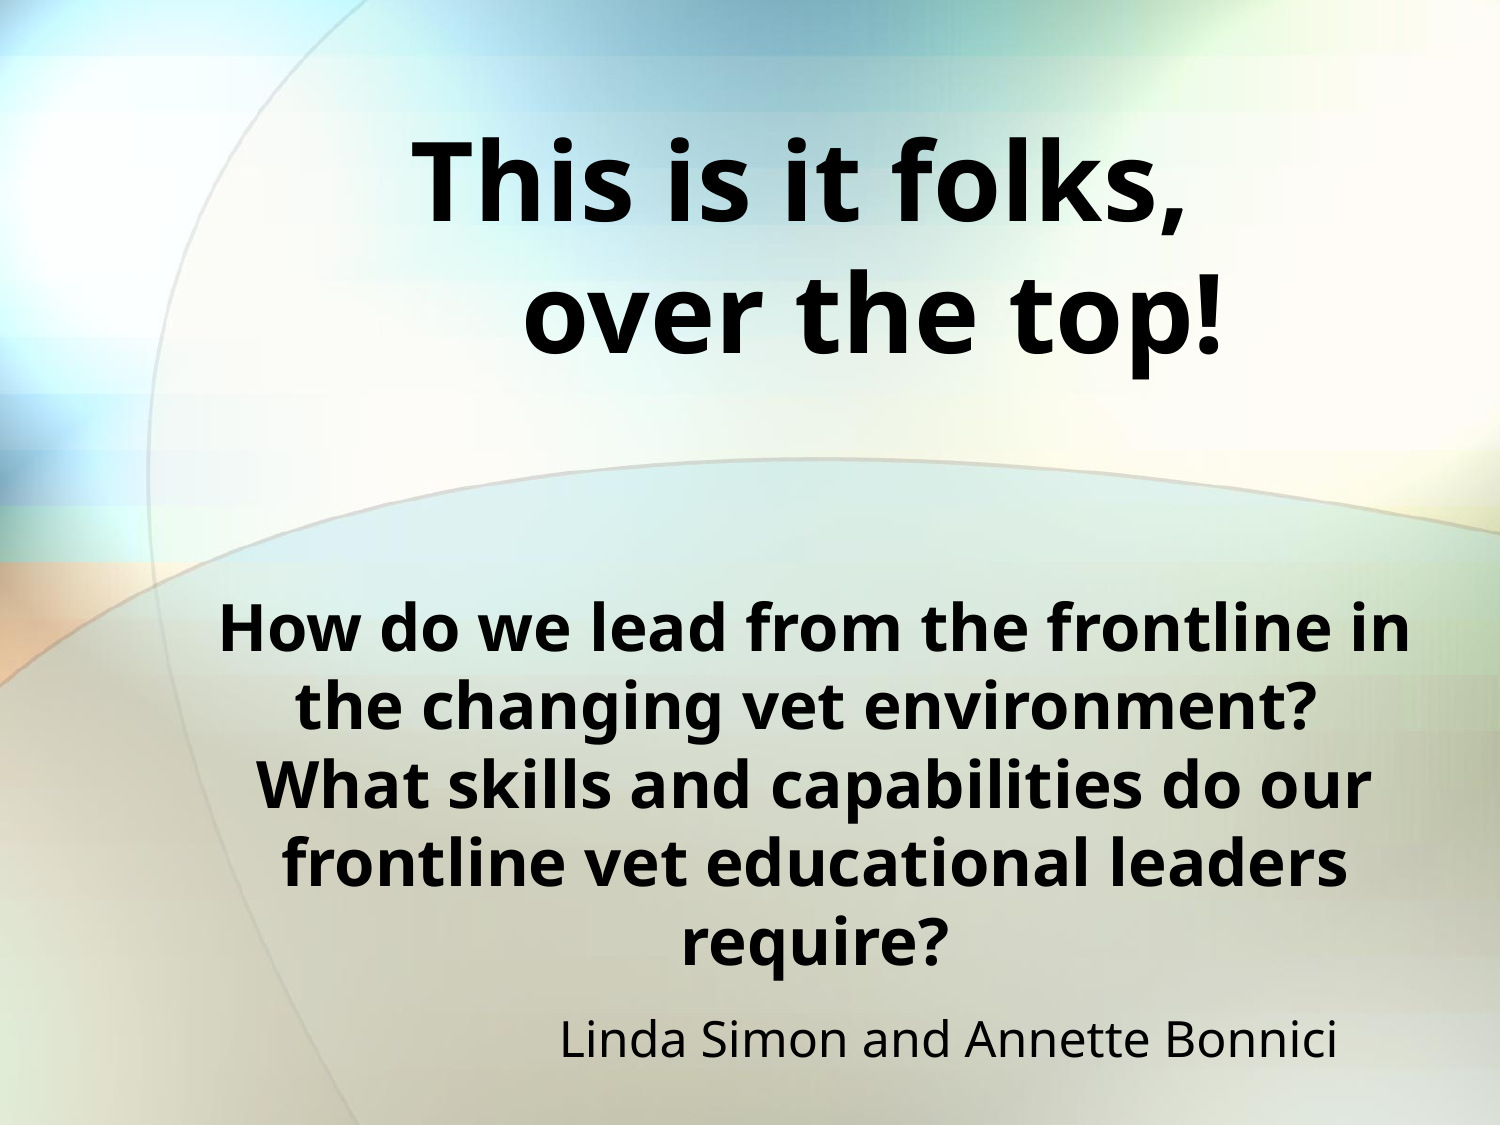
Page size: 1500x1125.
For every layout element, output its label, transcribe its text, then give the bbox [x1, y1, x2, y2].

subtitle Linda Simon and Annette Bonnici [442, 999, 1456, 1105]
picture [0, 0, 1500, 1125]
title This is it folks, over the top! How do we lead from the frontline in the changing vet environment? What skills and capabilities do our frontline vet educational leaders require? [171, 101, 1459, 988]
